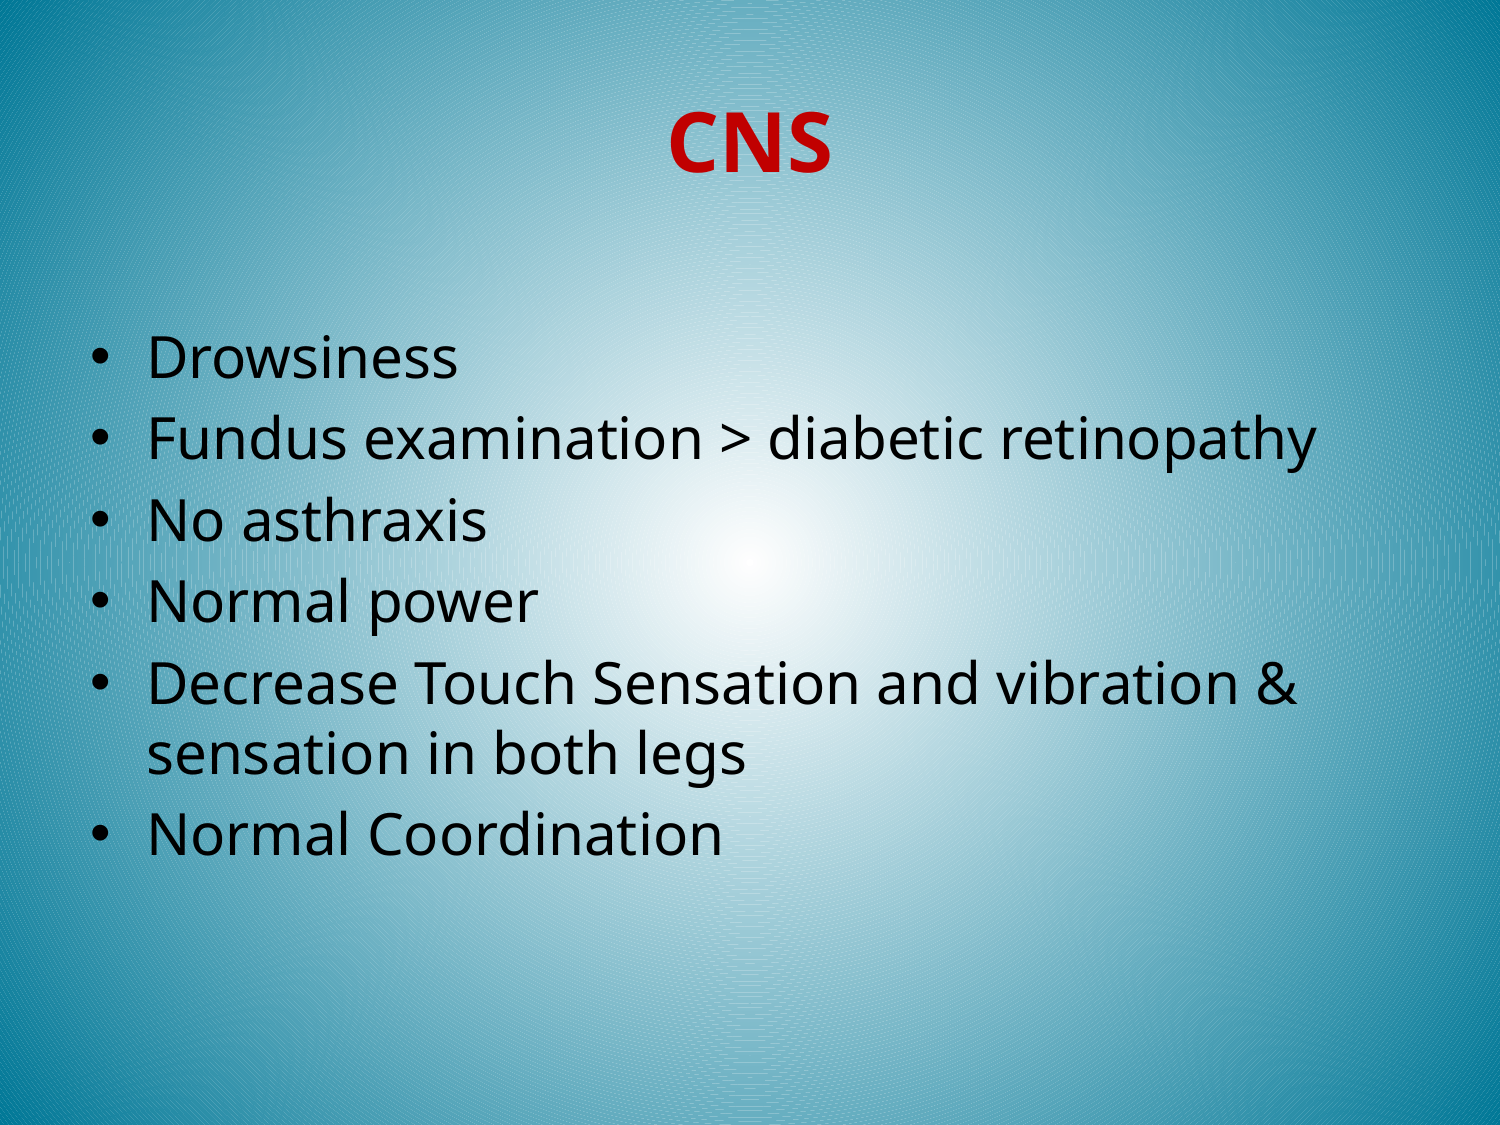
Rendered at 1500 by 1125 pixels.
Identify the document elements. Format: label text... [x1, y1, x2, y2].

list Drowsiness Fundus examination > diabetic retinopathy No asthraxis Normal power Decrease Touch Sensation and vibration & sensation in both legs Normal Coordination [75, 312, 1425, 1055]
title CNS [75, 45, 1425, 233]
